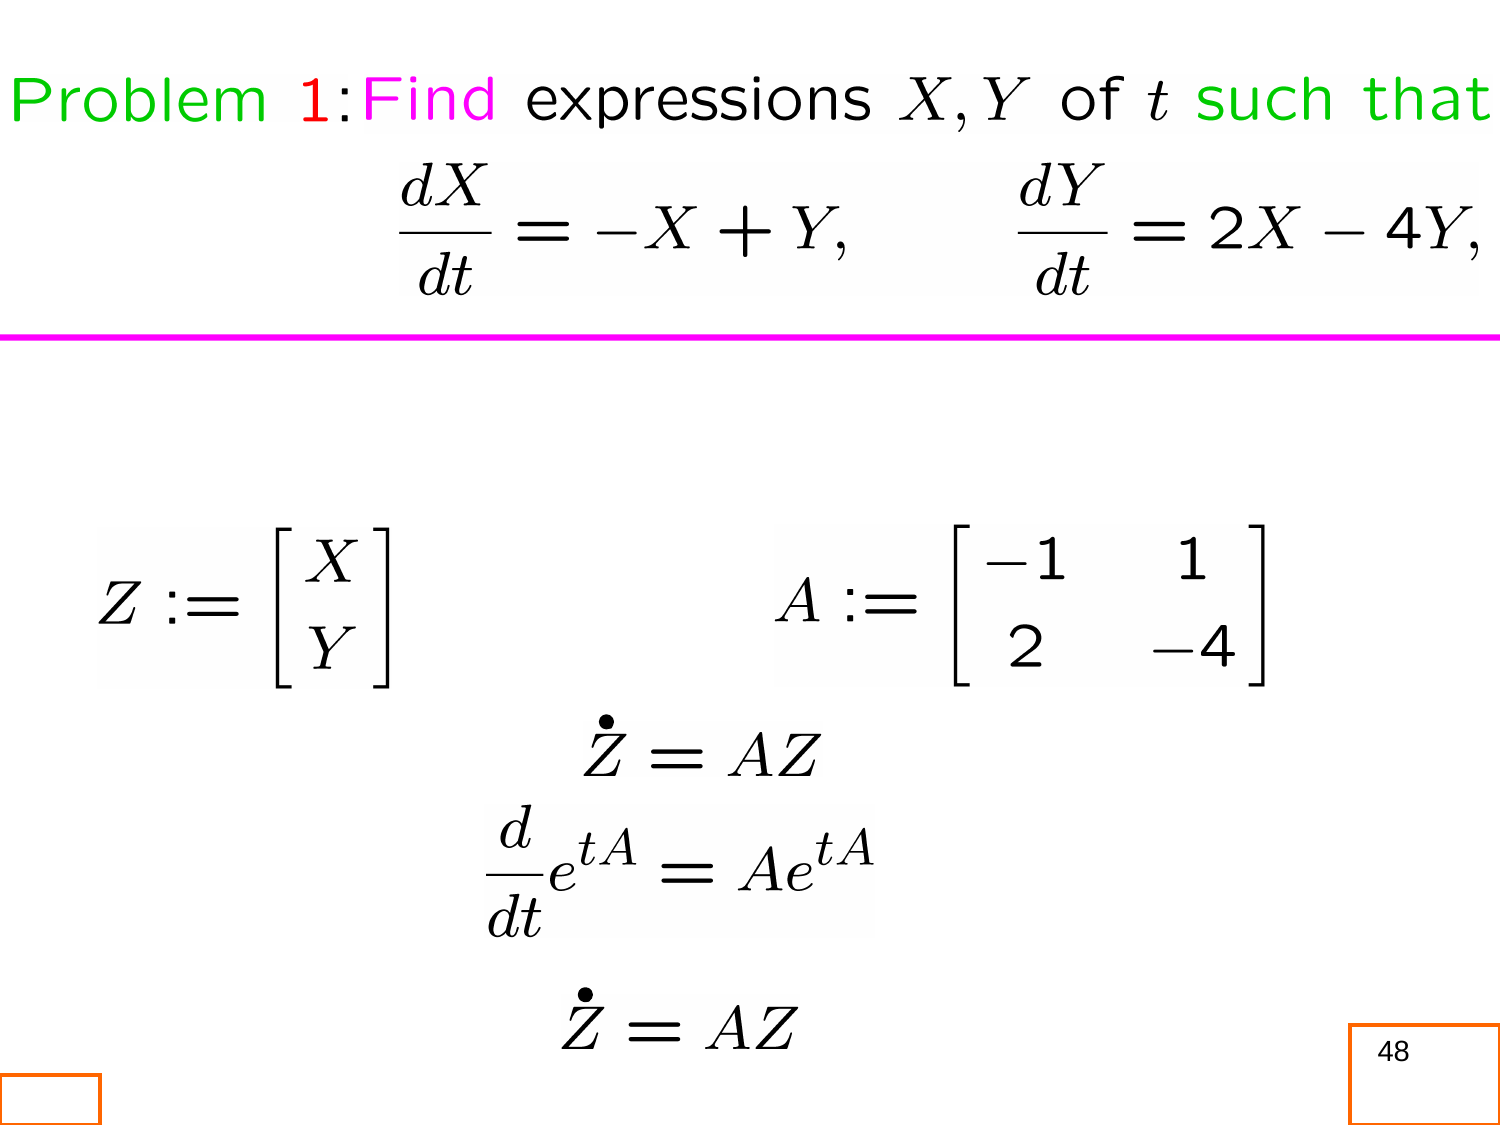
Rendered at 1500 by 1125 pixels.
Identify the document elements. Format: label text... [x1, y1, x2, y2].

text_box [583, 716, 823, 778]
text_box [561, 989, 801, 1051]
picture [399, 162, 1479, 297]
text_box [1349, 1025, 1500, 1125]
text_box [0, 1074, 100, 1125]
picture [774, 524, 1265, 687]
picture [364, 74, 1493, 135]
picture [12, 74, 348, 122]
picture [484, 803, 876, 938]
picture [97, 527, 392, 690]
slide_number 48 [1074, 1024, 1425, 1103]
